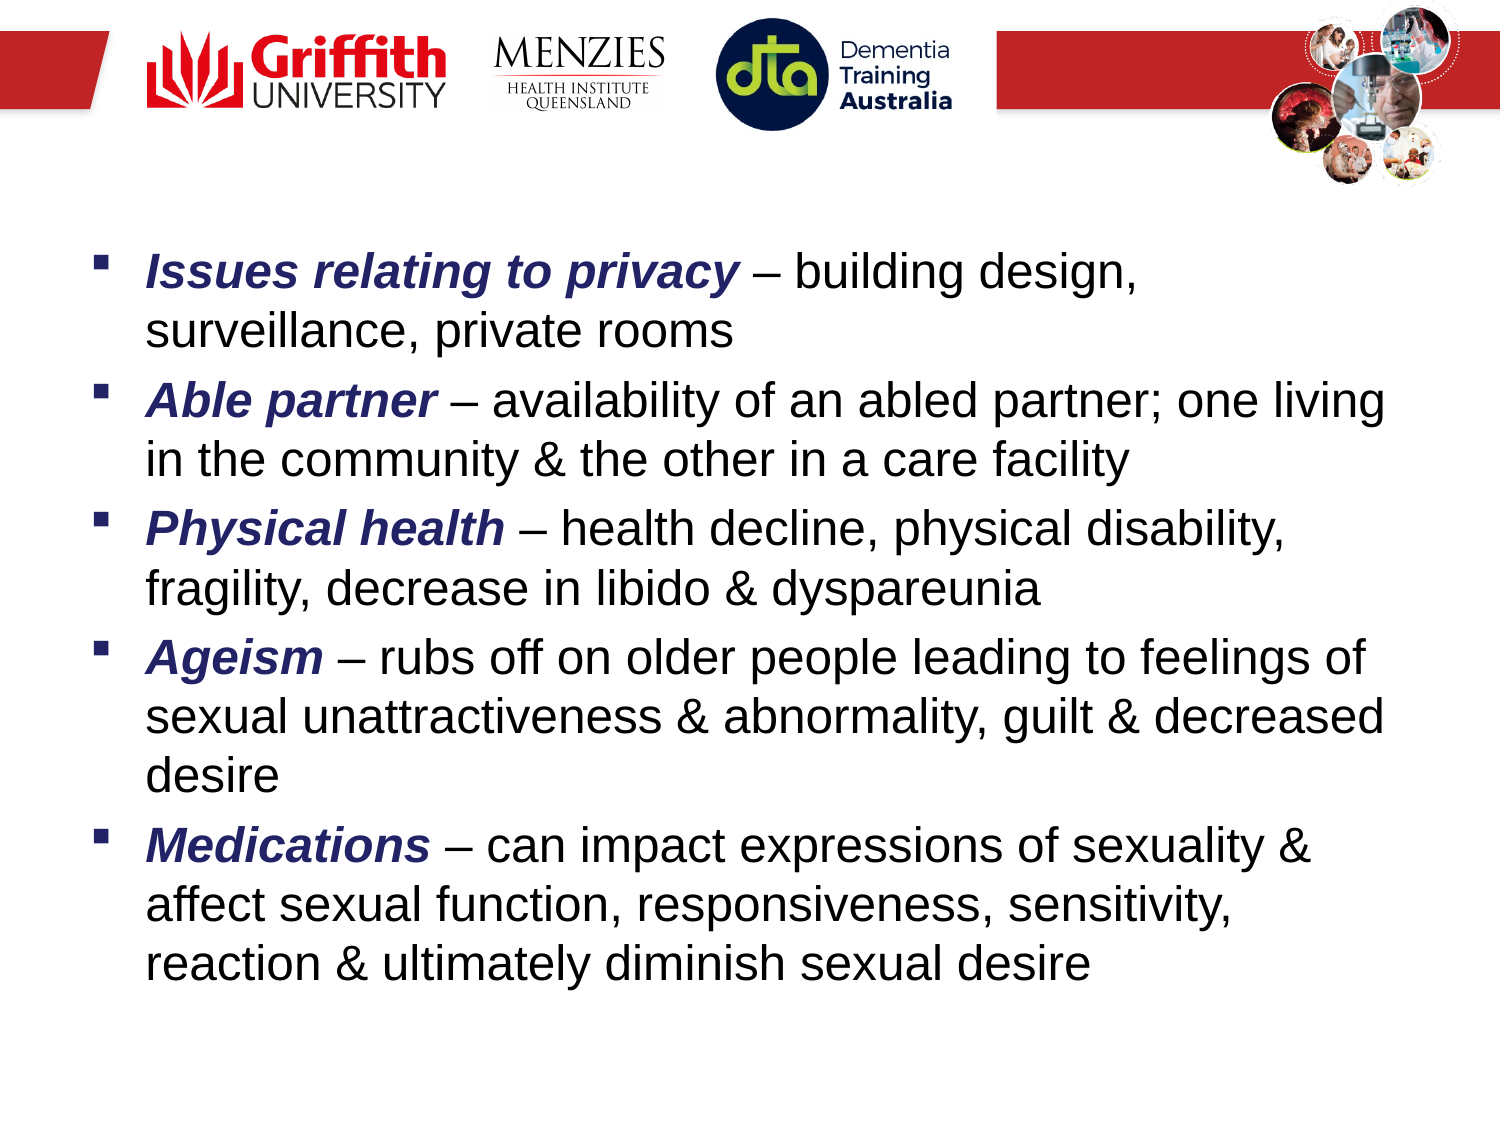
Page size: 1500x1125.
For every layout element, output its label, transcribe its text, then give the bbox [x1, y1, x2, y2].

picture [1269, 0, 1462, 187]
picture [147, 30, 446, 108]
picture [677, 6, 997, 138]
picture [491, 33, 666, 113]
list Issues relating to privacy – building design, surveillance, private rooms Able partner – availability of an abled partner; one living in the community & the other in a care facility Physical health – health decline, physical disability, fragility, decrease in libido & dyspareunia Ageism – rubs off on older people leading to feelings of sexual unattractiveness & abnormality, guilt & decreased desire Medications – can impact expressions of sexuality & affect sexual function, responsiveness, sensitivity, reaction & ultimately diminish sexual desire [75, 231, 1425, 1005]
